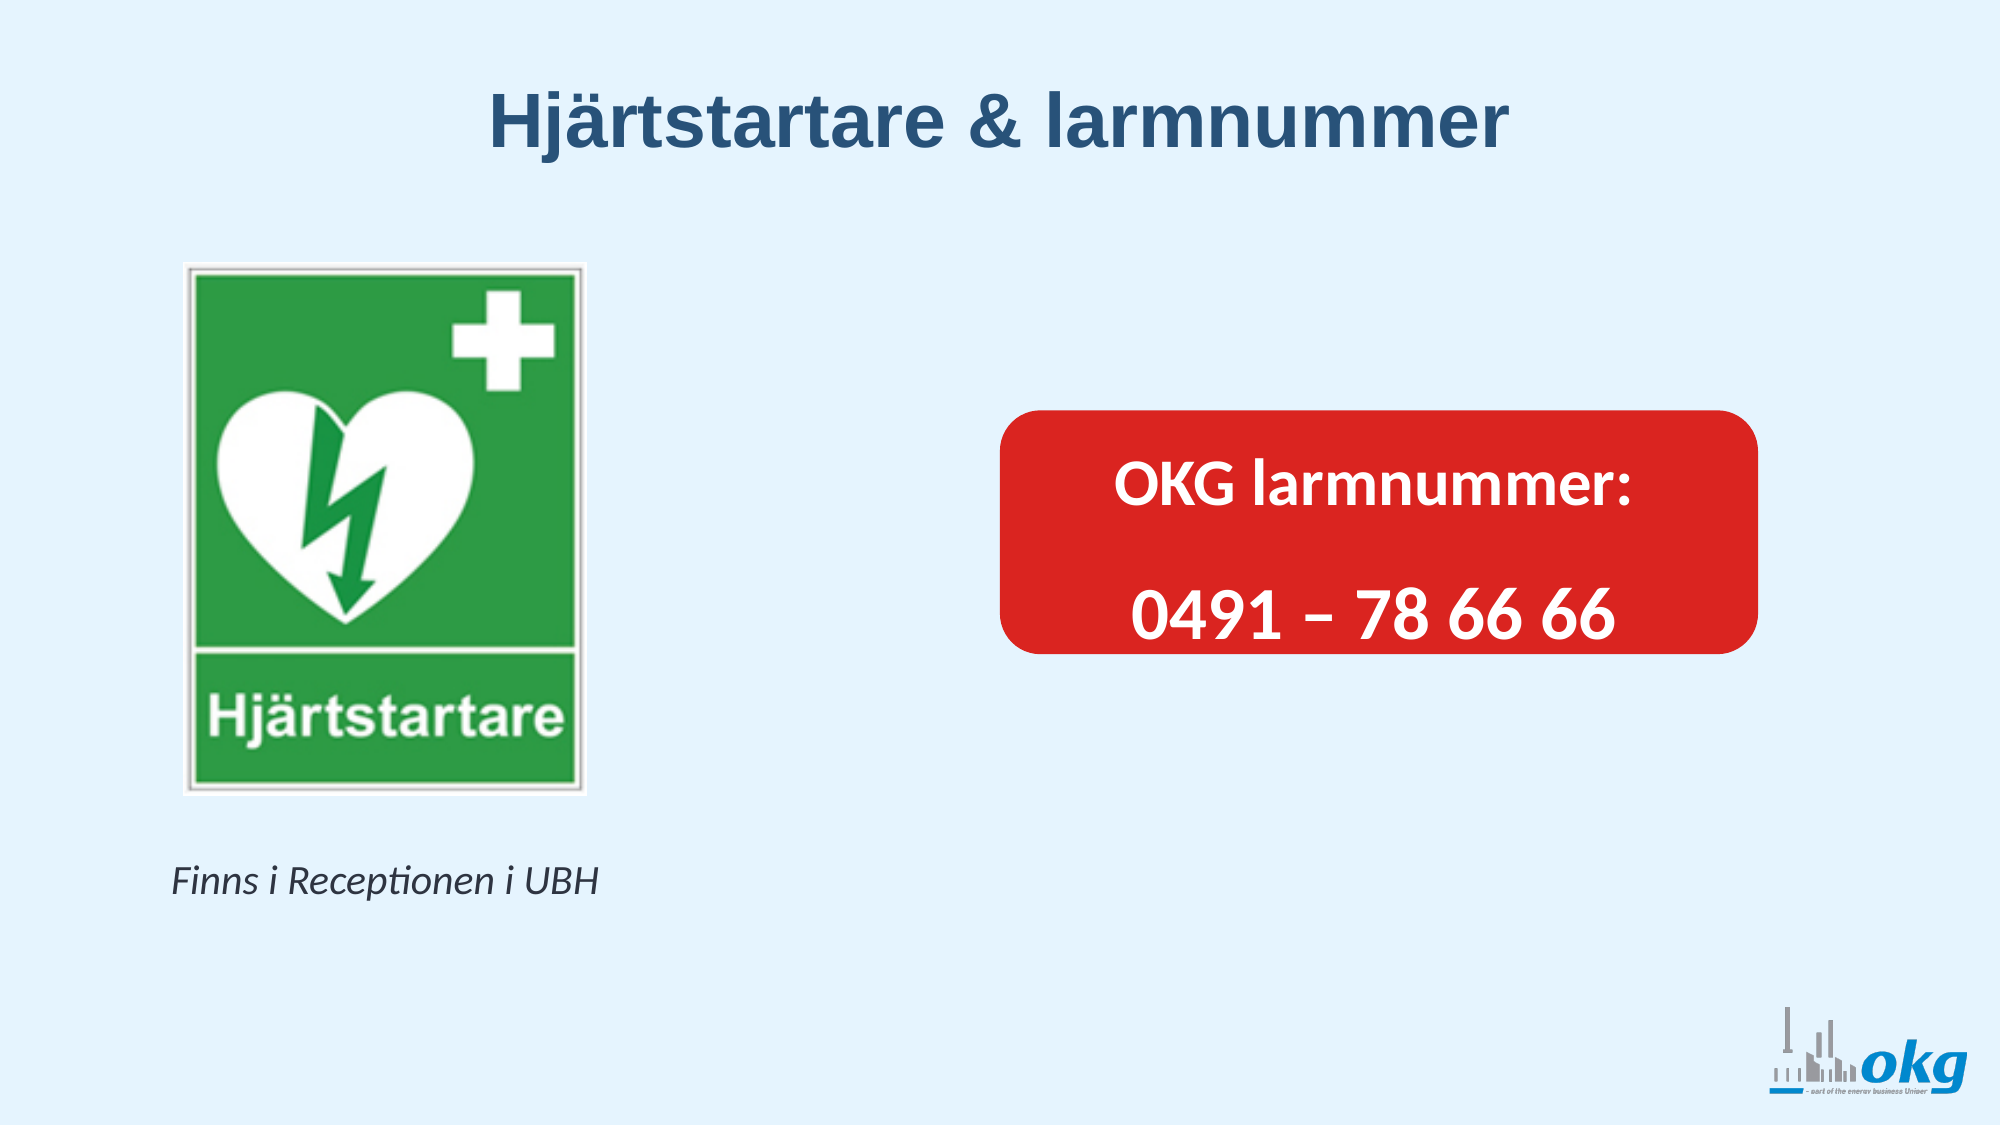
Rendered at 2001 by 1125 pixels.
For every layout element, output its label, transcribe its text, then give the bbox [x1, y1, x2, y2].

text_box [998, 409, 1055, 656]
list Hjärtstartare & larmnummer [291, 78, 1709, 173]
text_box OKG larmnummer: 0491 – 78 66 66 [1055, 391, 1694, 662]
picture [183, 262, 587, 796]
text_box [1694, 409, 1760, 656]
text_box Finns i Receptionen i UBH [38, 845, 733, 910]
